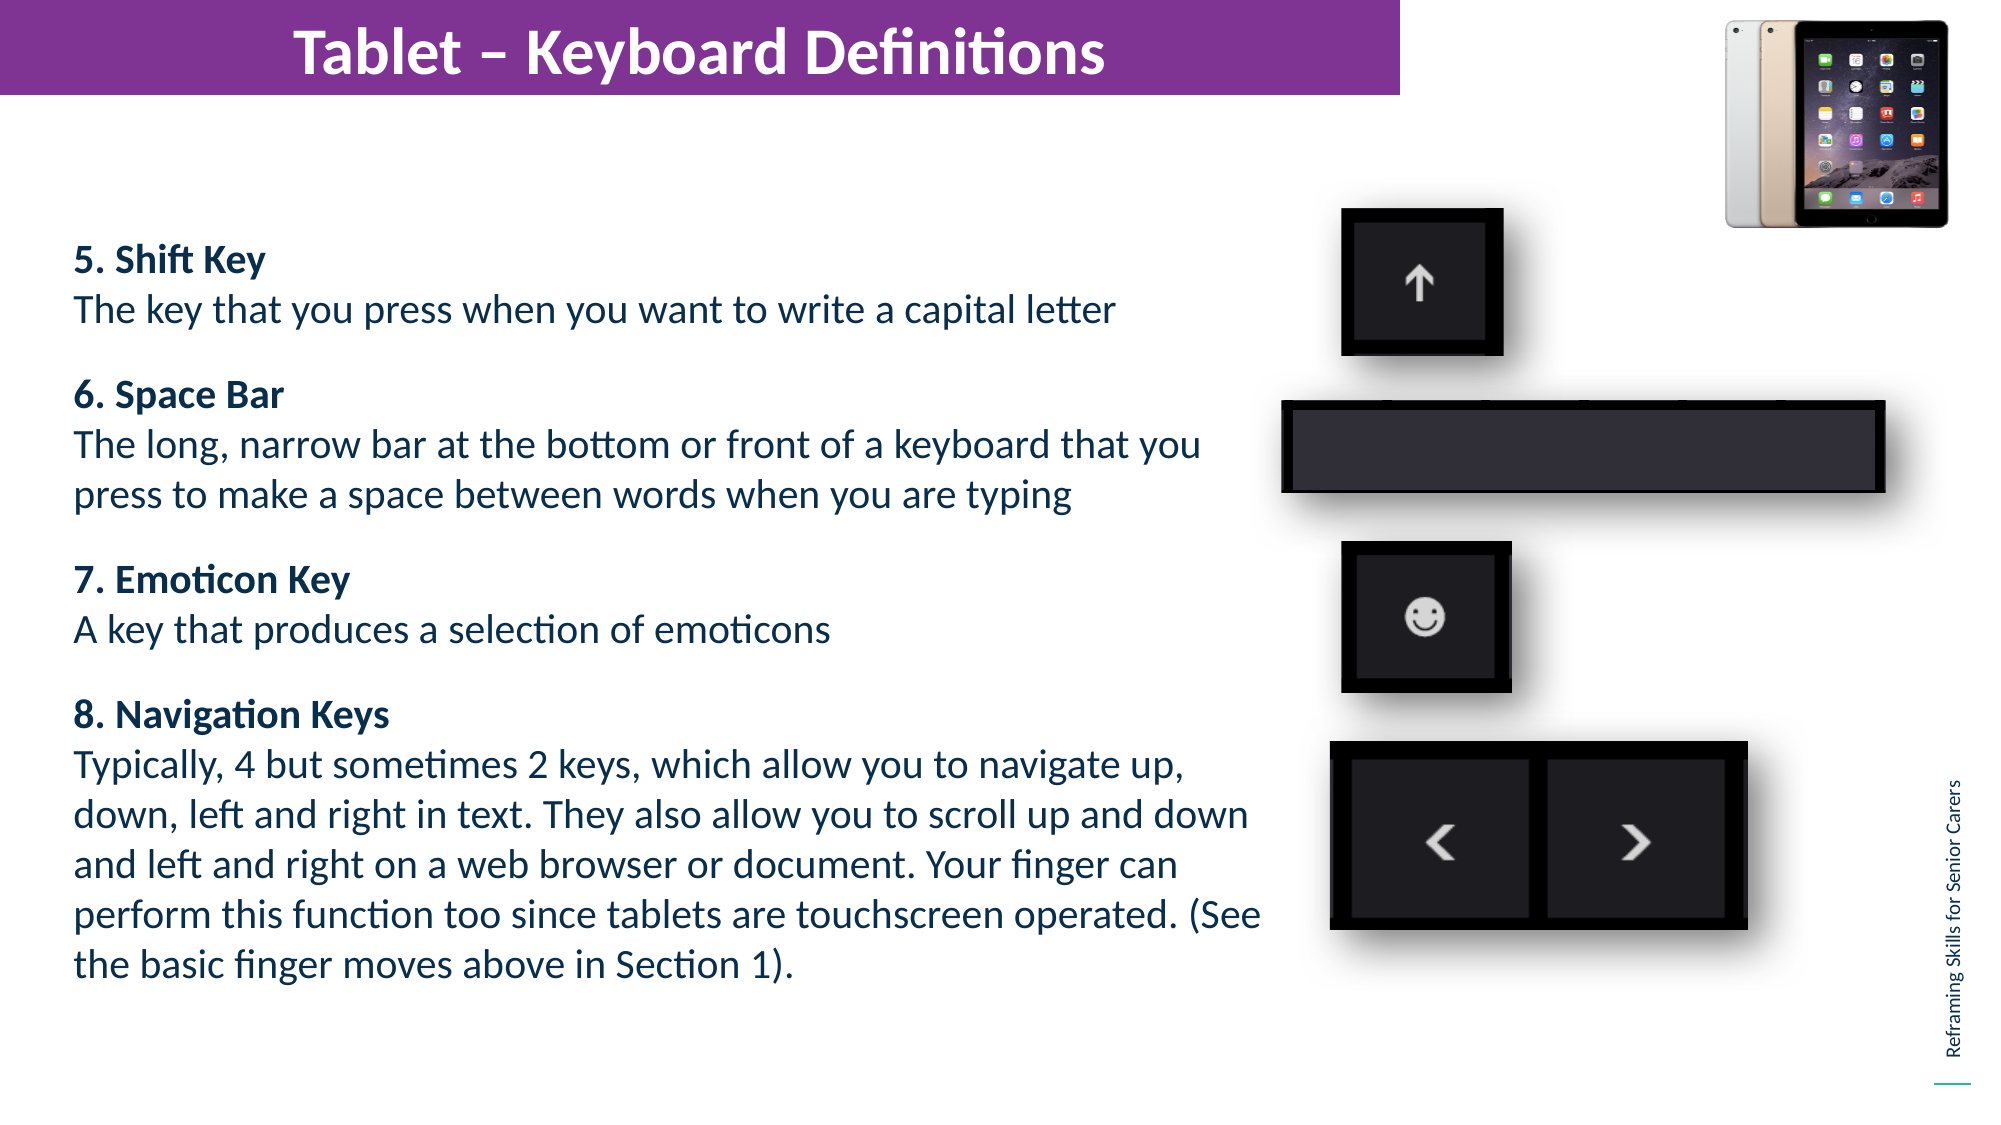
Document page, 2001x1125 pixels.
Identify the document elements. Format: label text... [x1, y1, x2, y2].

picture [1280, 400, 1886, 493]
picture [1341, 208, 1504, 356]
text_box Tablet – Keyboard Definitions [0, 0, 1400, 95]
picture [1662, 10, 2000, 245]
picture [1329, 740, 1749, 930]
picture [1341, 540, 1513, 693]
text_box 5. Shift Key The key that you press when you want to write a capital letter 6. Space Bar The long, narrow bar at the bottom or front of a keyboard that you press to make a space between words when you are typing 7. Emoticon Key A key that produces a selection of emoticons 8. Navigation Keys Typically, 4 but sometimes 2 keys, which allow you to navigate up, down, left and right in text. They also allow you to scroll up and down and left and right on a web browser or document. Your finger can perform this function too since tablets are touchscreen operated. (See the basic finger moves above in Section 1). [58, 223, 1296, 994]
